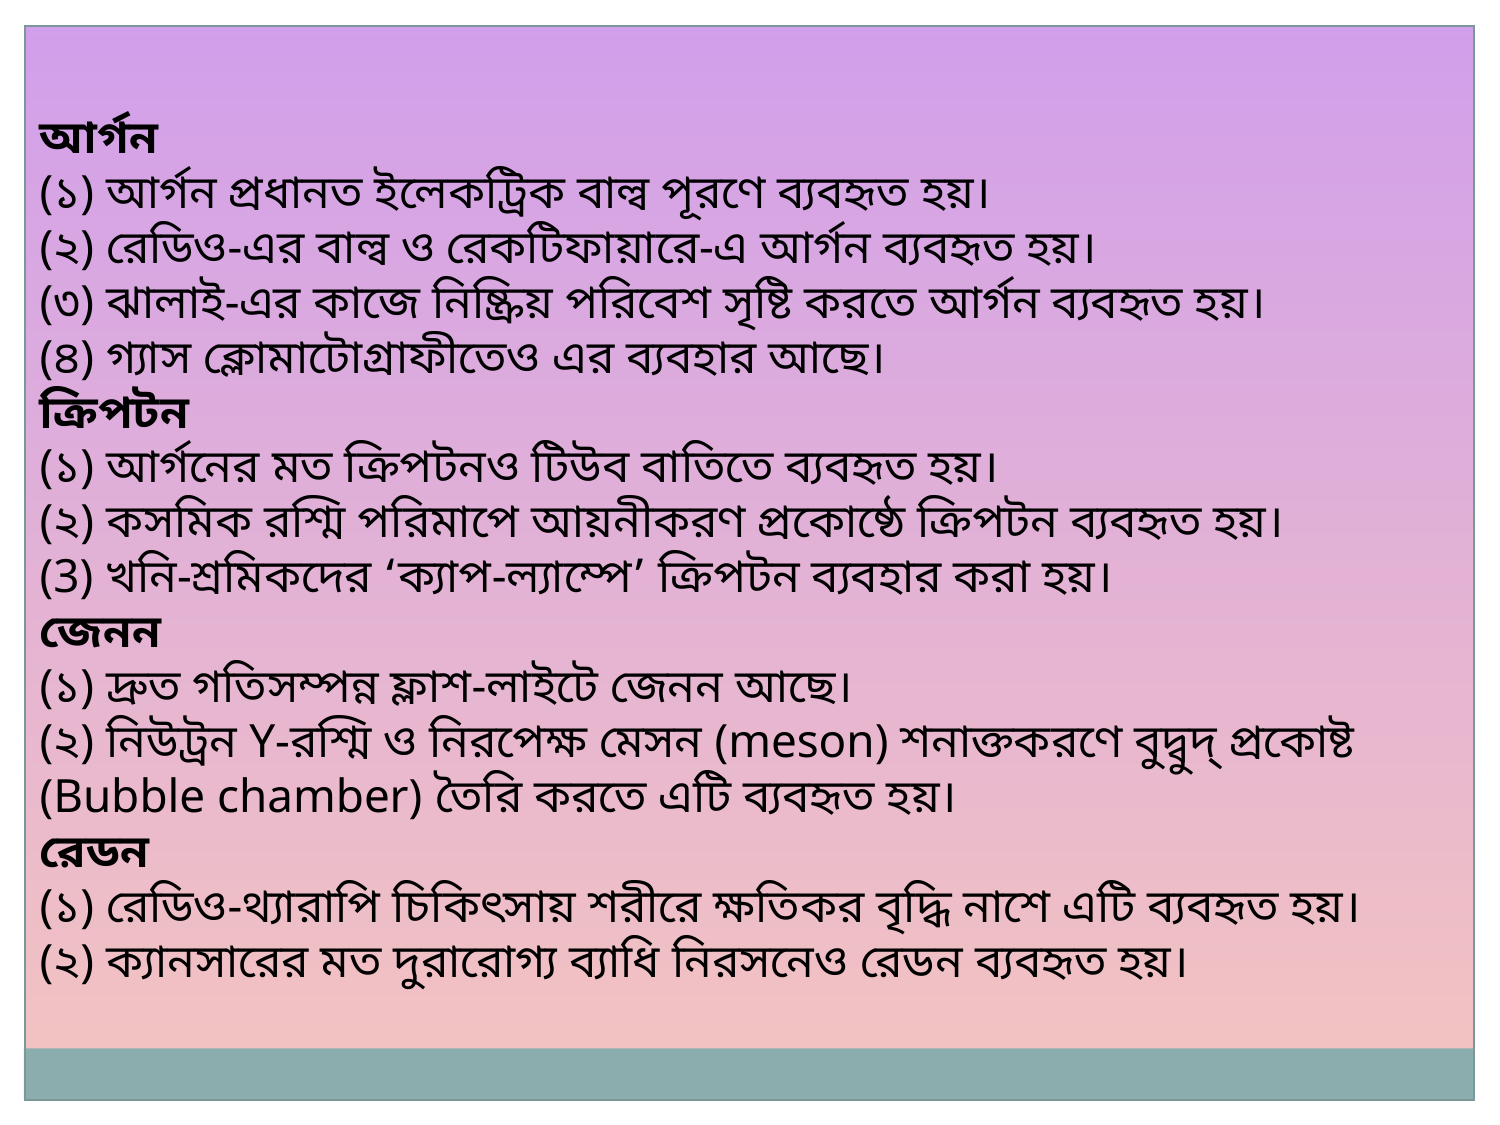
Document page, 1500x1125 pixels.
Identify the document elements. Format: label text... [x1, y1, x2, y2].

text_box আর্গন (১) আর্গন প্রধানত ইলেকট্রিক বাল্ব পূরণে ব্যবহৃত হয়। (২) রেডিও-এর বাল্ব ও রেকটিফায়ারে-এ আর্গন ব্যবহৃত হয়। (৩) ঝালাই-এর কাজে নিষ্ক্রিয় পরিবেশ সৃষ্টি করতে আর্গন ব্যবহৃত হয়। (৪) গ্যাস ক্লোমাটোগ্রাফীতেও এর ব্যবহার আছে। ক্রিপটন (১) আর্গনের মত ক্রিপটনও টিউব বাতিতে ব্যবহৃত হয়। (২) কসমিক রশ্মি পরিমাপে আয়নীকরণ প্রকোষ্ঠে ক্রিপটন ব্যবহৃত হয়। (3) খনি-শ্রমিকদের ‘ক্যাপ-ল্যাম্পে’ ক্রিপটন ব্যবহার করা হয়। জেনন (১) দ্রুত গতিসম্পন্ন ফ্লাশ-লাইটে জেনন আছে। (২) নিউট্রন Y-রশ্মি ও নিরপেক্ষ মেসন (meson) শনাক্তকরণে বুদ্বুদ্ প্রকোষ্ট (Bubble chamber) তৈরি করতে এটি ব্যবহৃত হয়। রেডন (১) রেডিও-থ্যারাপি চিকিৎসায় শরীরে ক্ষতিকর বৃদ্ধি নাশে এটি ব্যবহৃত হয়। (২) ক্যানসারের মত দুরারোগ্য ব্যাধি নিরসনেও রেডন ব্যবহৃত হয়। [24, 99, 1463, 1040]
